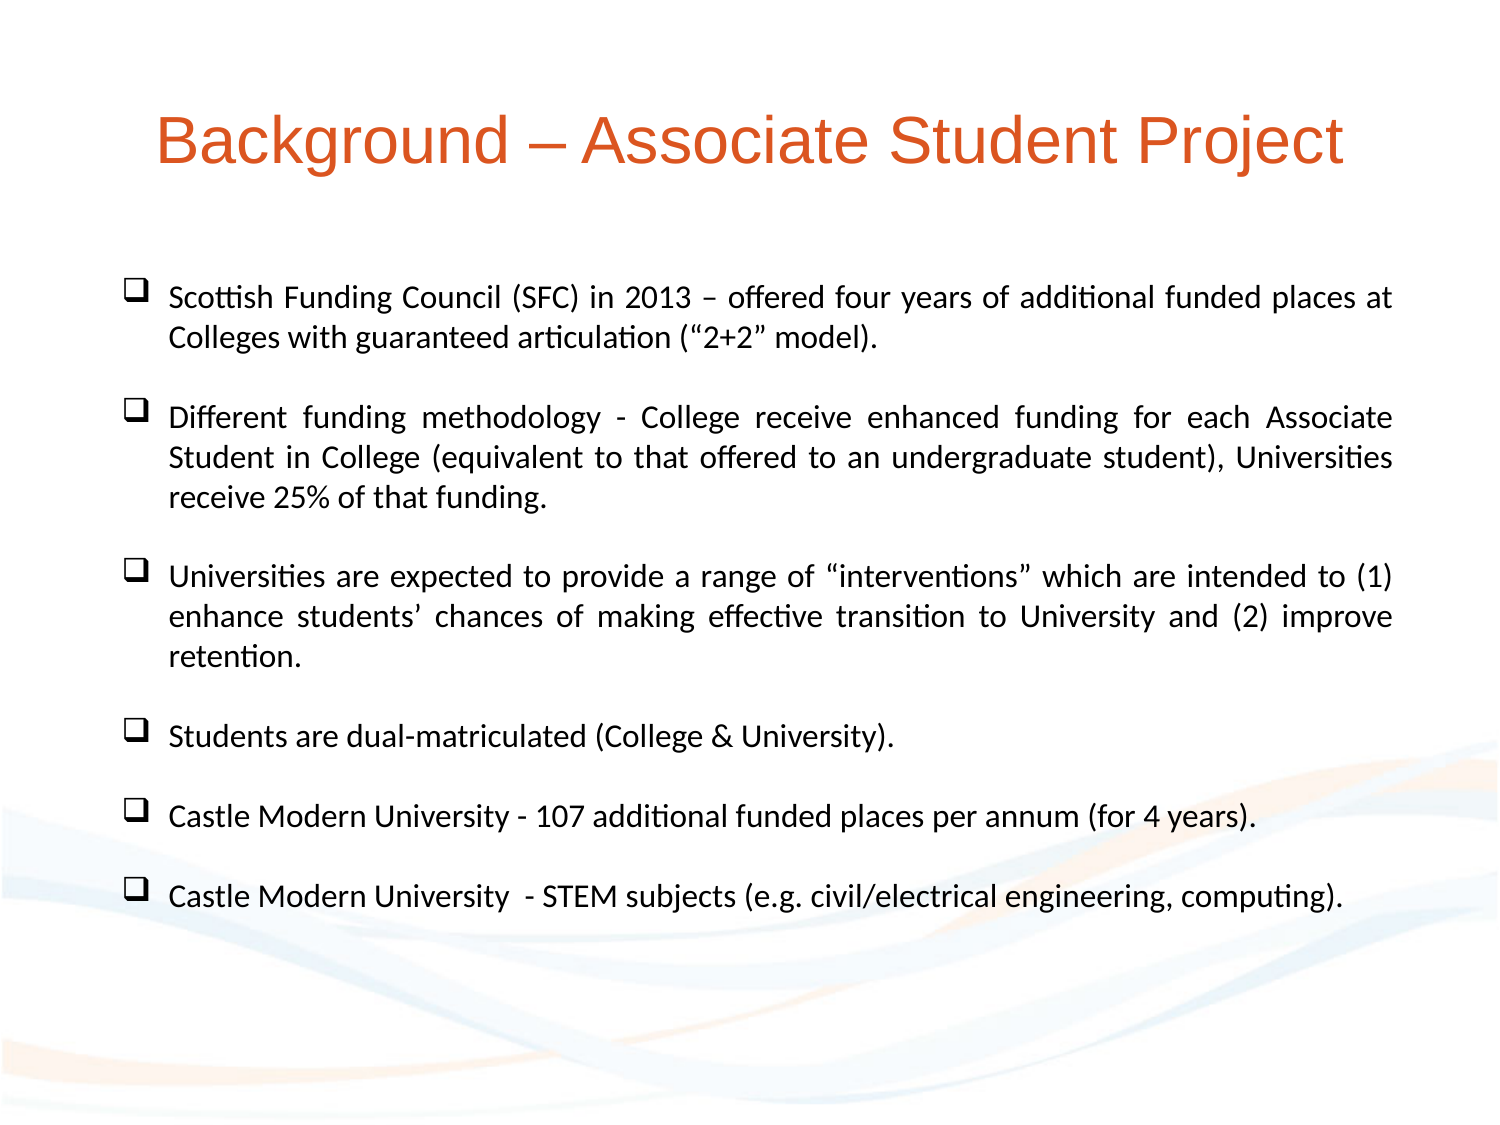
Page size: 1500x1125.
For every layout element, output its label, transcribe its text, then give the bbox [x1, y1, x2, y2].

text_box Background – Associate Student Project [0, 0, 1500, 234]
picture [1, 481, 1499, 1125]
text_box Scottish Funding Council (SFC) in 2013 – offered four years of additional funded places at Colleges with guaranteed articulation (“2+2” model). Different funding methodology - College receive enhanced funding for each Associate Student in College (equivalent to that offered to an undergraduate student), Universities receive 25% of that funding. Universities are expected to provide a range of “interventions” which are intended to (1) enhance students’ chances of making effective transition to University and (2) improve retention. Students are dual-matriculated (College & University). Castle Modern University - 107 additional funded places per annum (for 4 years). Castle Modern University - STEM subjects (e.g. civil/electrical engineering, computing). [106, 267, 1410, 479]
